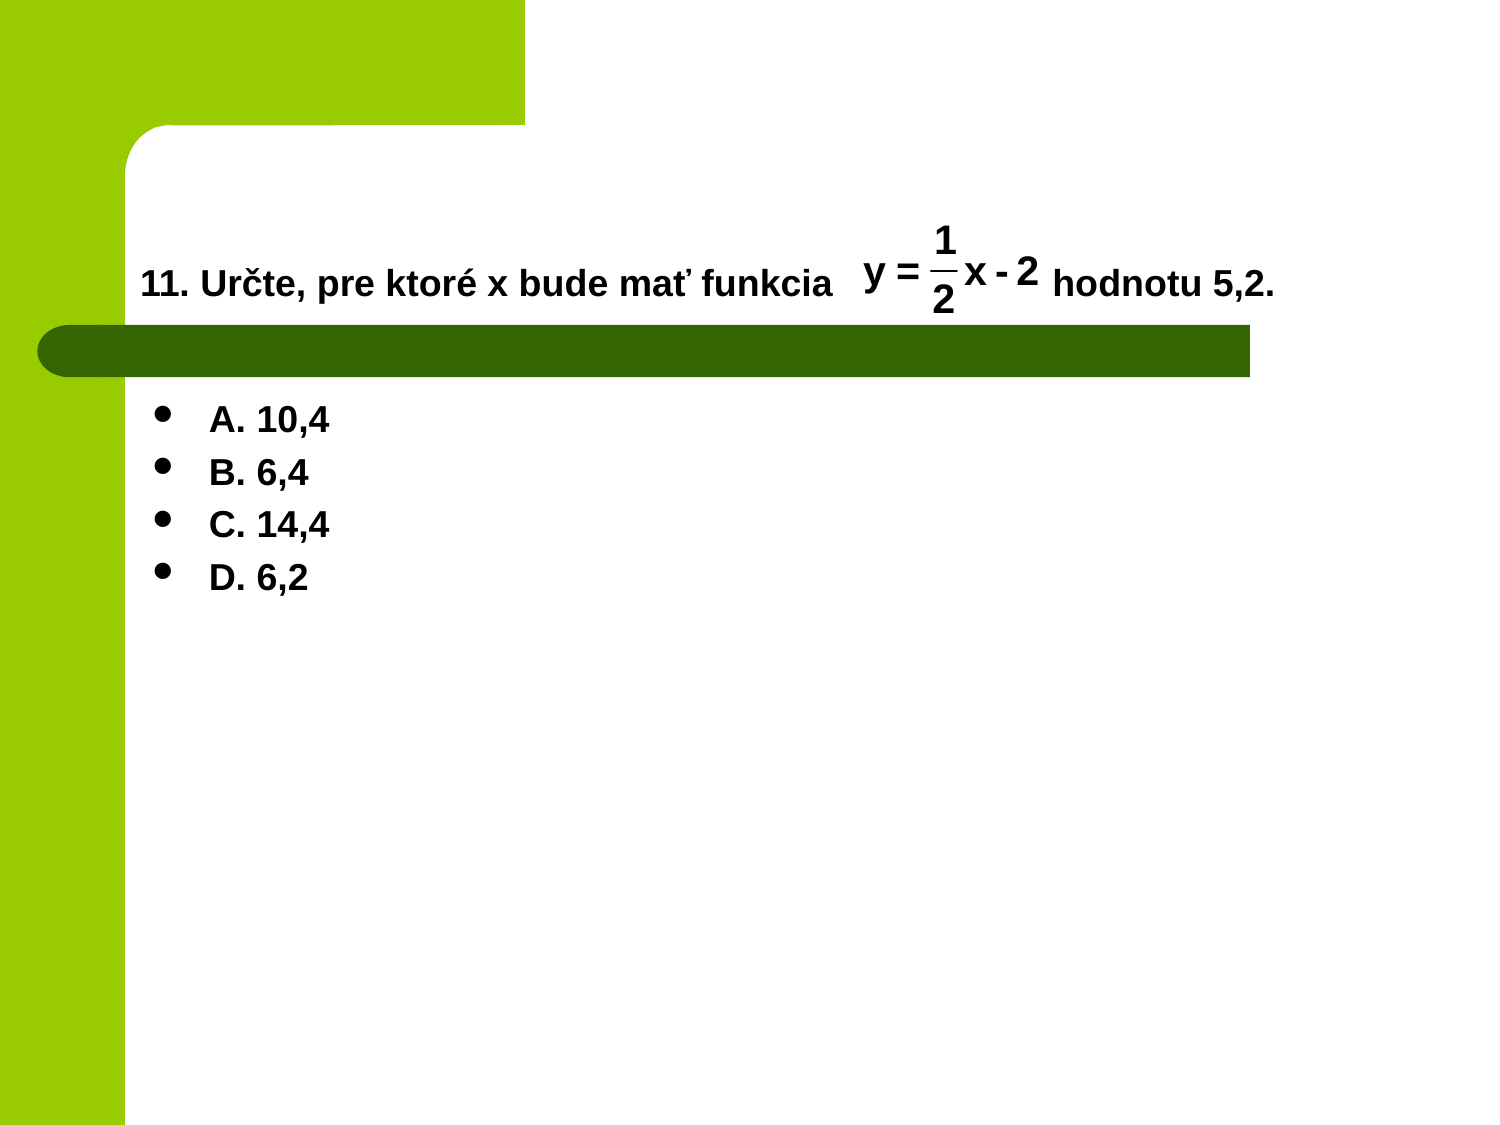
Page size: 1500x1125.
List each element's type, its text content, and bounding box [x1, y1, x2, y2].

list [855, 213, 1046, 324]
title 11. Určte, pre ktoré x bude mať funkcia hodnotu 5,2. [124, 124, 1426, 313]
list A. 10,4 B. 6,4 C. 14,4 D. 6,2 [137, 387, 757, 999]
